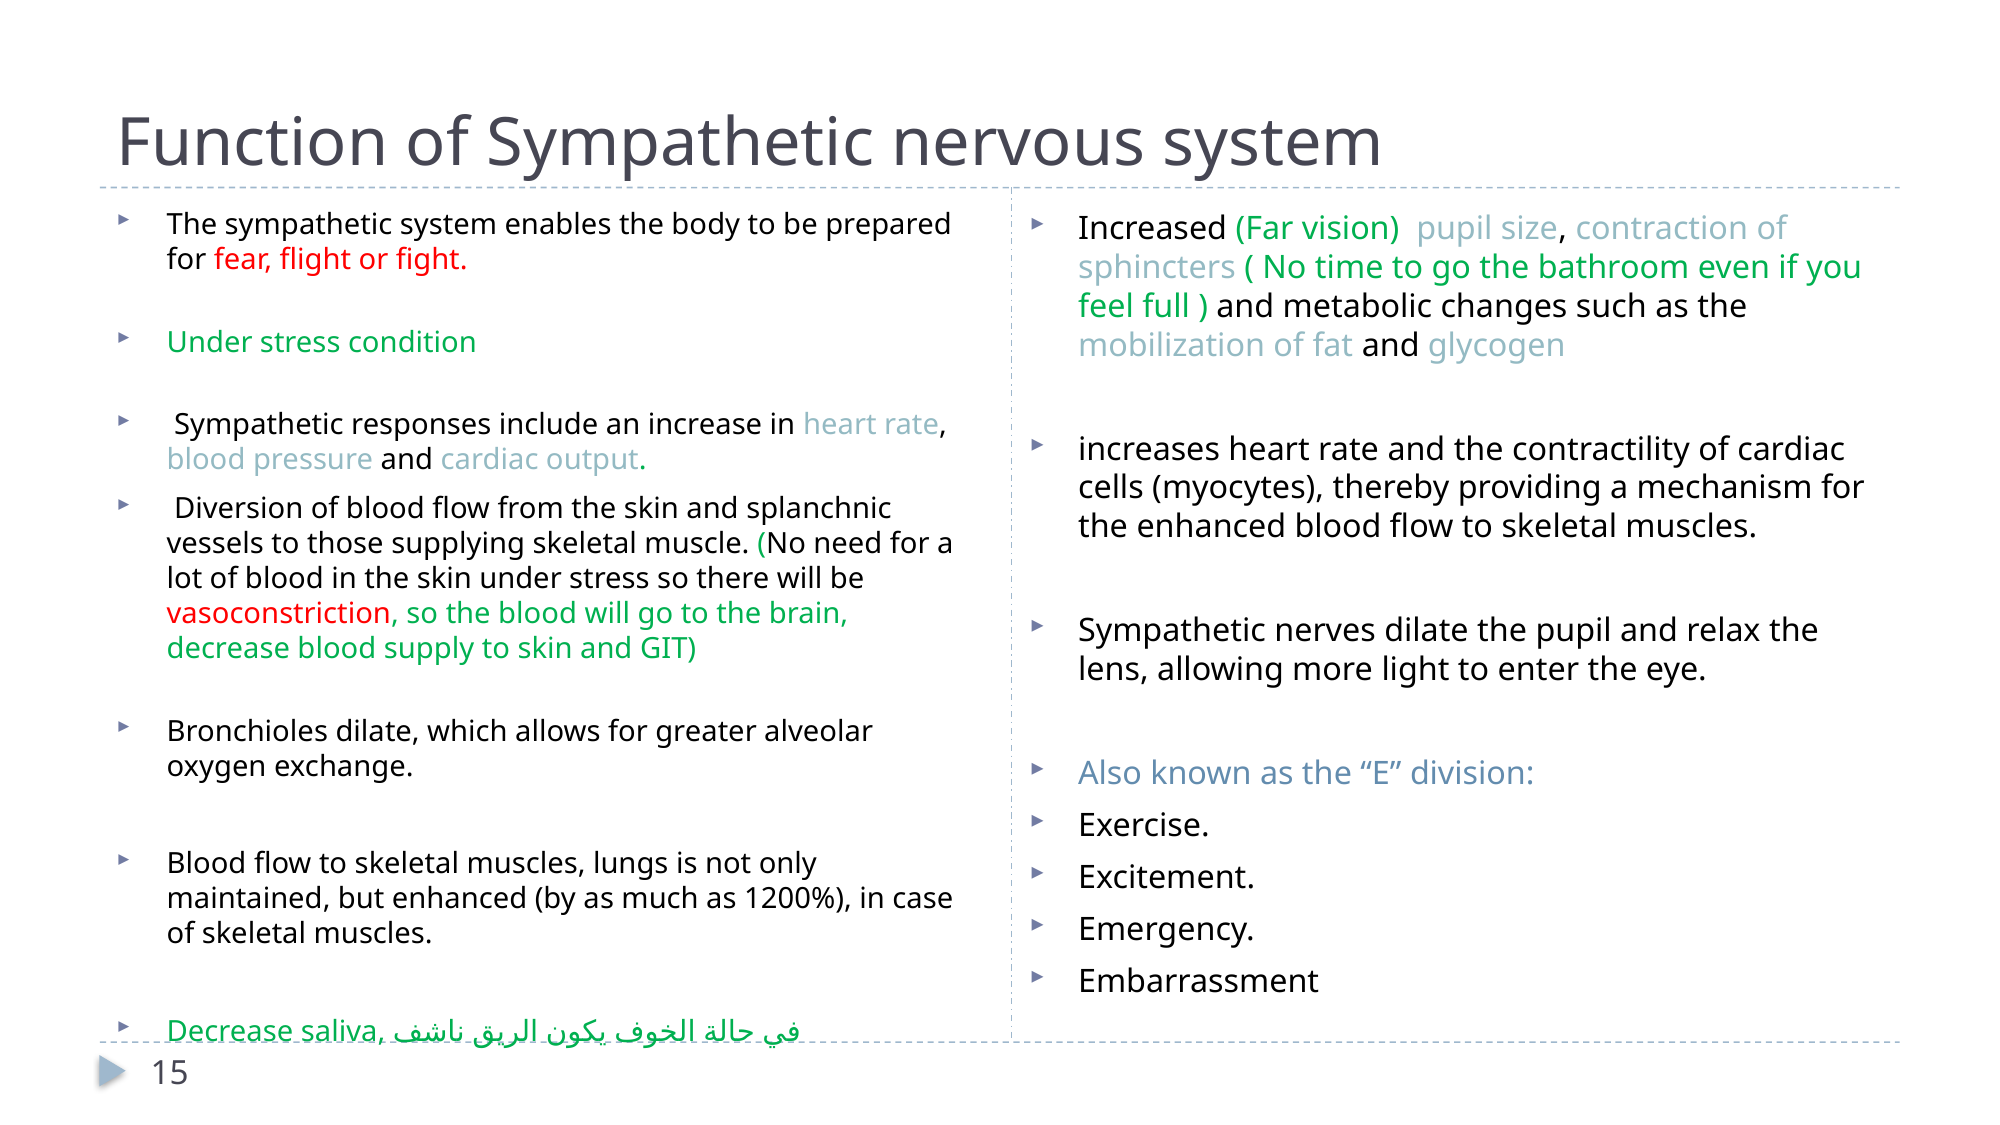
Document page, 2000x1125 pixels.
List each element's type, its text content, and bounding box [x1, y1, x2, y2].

title Function of Sympathetic nervous system [99, 37, 1900, 188]
slide_number 15 [133, 1042, 568, 1103]
list The sympathetic system enables the body to be prepared for fear, flight or fight. Under stress condition Sympathetic responses include an increase in heart rate, blood pressure and cardiac output. Diversion of blood flow from the skin and splanchnic vessels to those supplying skeletal muscle. (No need for a lot of blood in the skin under stress so there will be vasoconstriction, so the blood will go to the brain, decrease blood supply to skin and GIT) Bronchioles dilate, which allows for greater alveolar oxygen exchange. Blood flow to skeletal muscles, lungs is not only maintained, but enhanced (by as much as 1200%), in case of skeletal muscles. Decrease saliva, في حالة الخوف يكون الريق ناشف [99, 196, 984, 1007]
list Increased (Far vision) pupil size, contraction of sphincters ( No time to go the bathroom even if you feel full ) and metabolic changes such as the mobilization of fat and glycogen increases heart rate and the contractility of cardiac cells (myocytes), thereby providing a mechanism for the enhanced blood flow to skeletal muscles. Sympathetic nerves dilate the pupil and relax the lens, allowing more light to enter the eye. Also known as the “E” division: Exercise. Excitement. Emergency. Embarrassment [1017, 199, 1897, 1010]
